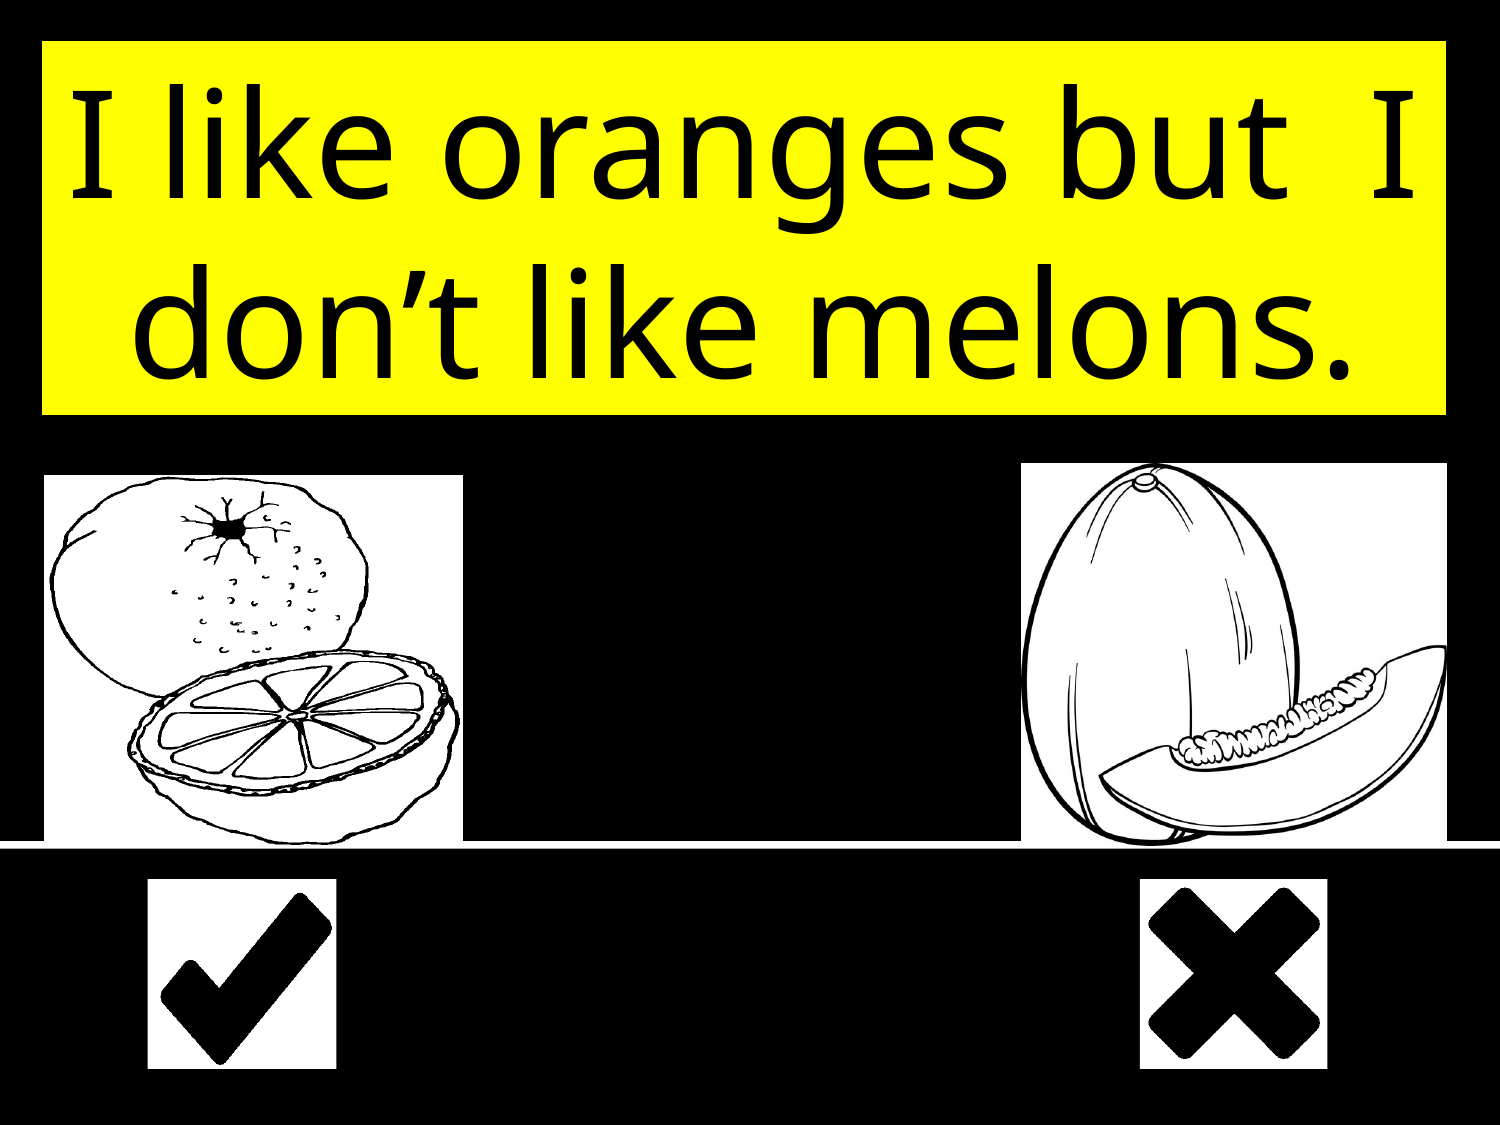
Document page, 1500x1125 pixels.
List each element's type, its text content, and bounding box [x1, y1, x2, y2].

picture [44, 475, 463, 846]
picture [147, 879, 337, 1069]
picture [1021, 463, 1447, 846]
text_box I like oranges but I don’t like melons. [41, 40, 1447, 416]
picture [1139, 879, 1328, 1069]
